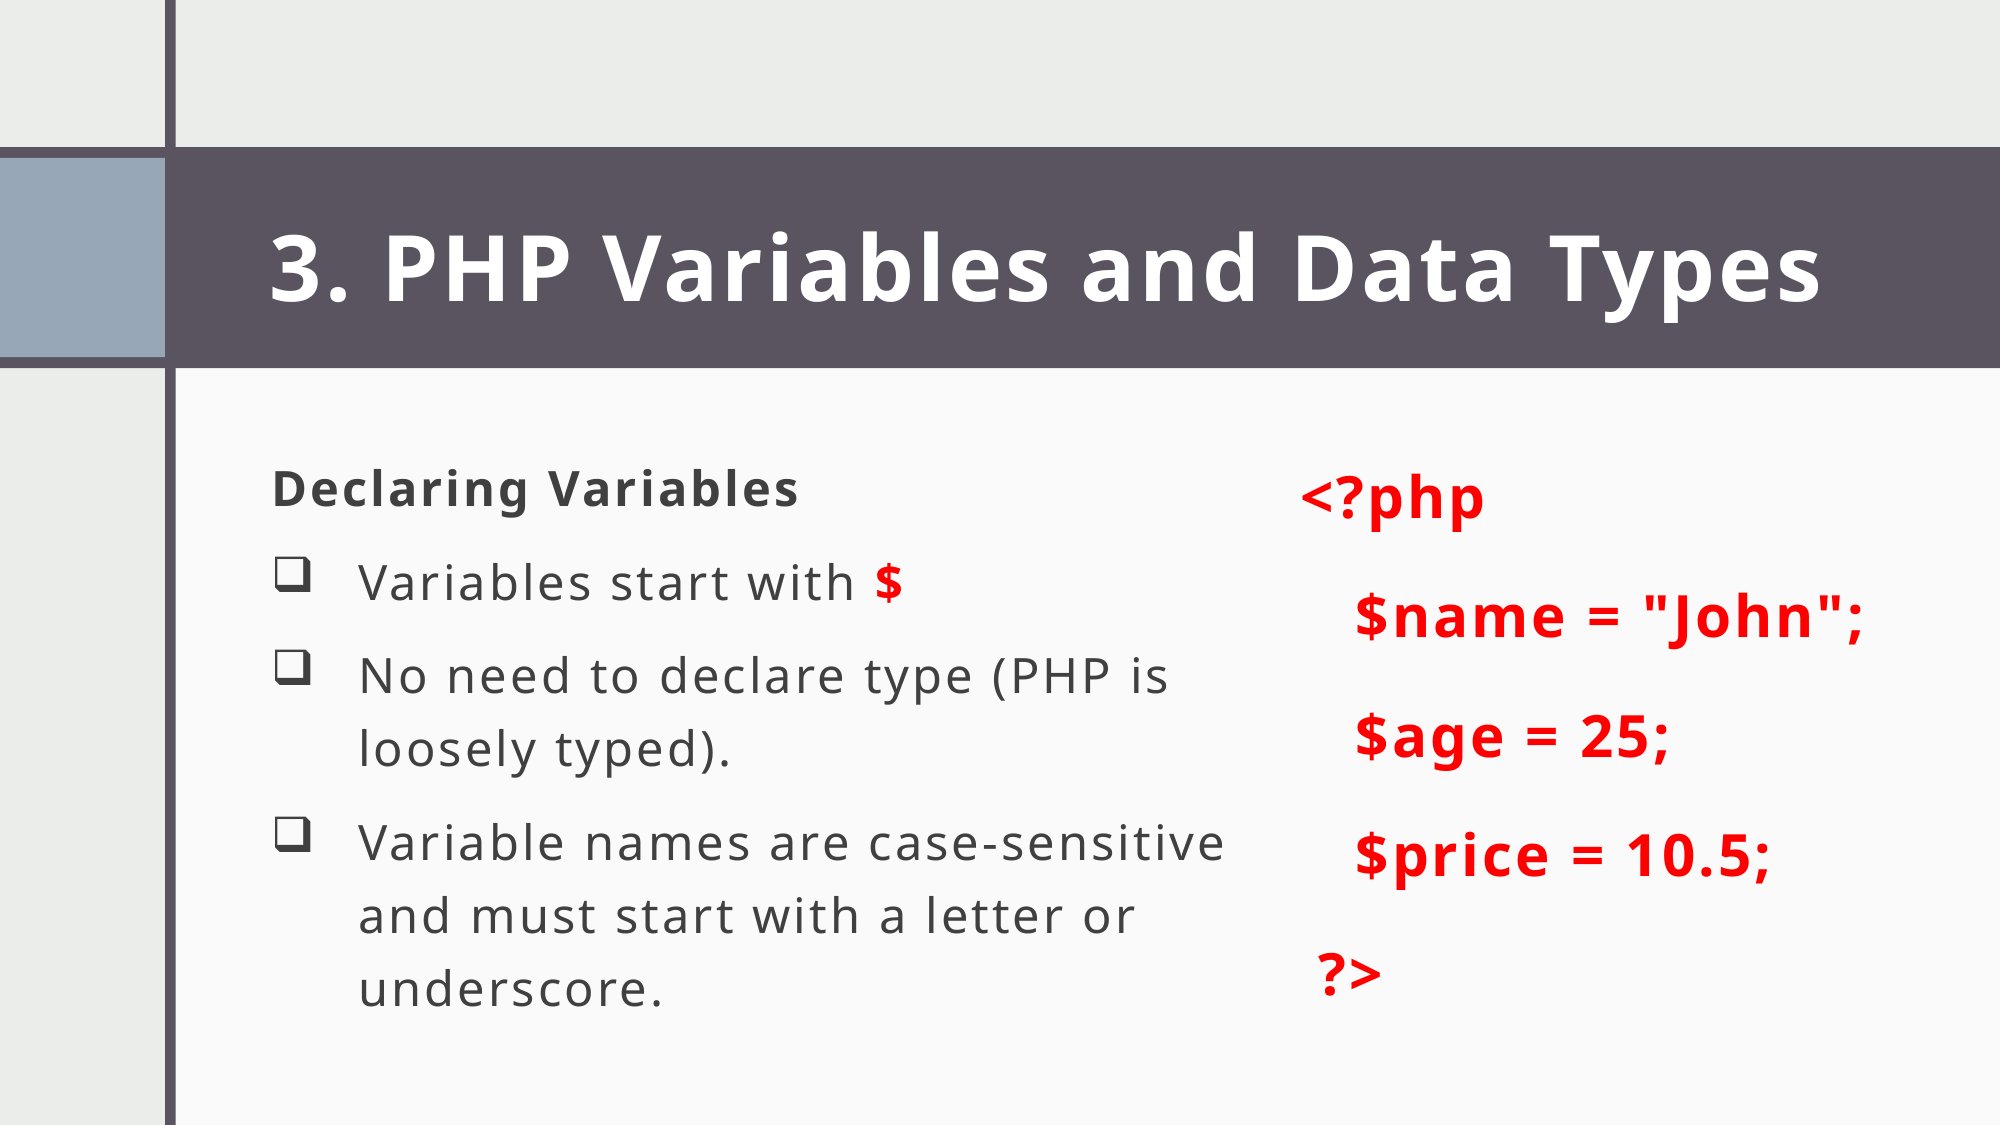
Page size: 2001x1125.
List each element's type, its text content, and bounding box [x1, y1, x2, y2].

title 3. PHP Variables and Data Types [251, 157, 1895, 358]
list <?php $name = "John"; $age = 25; $price = 10.5; ?> [1282, 425, 1923, 1035]
list Declaring Variables Variables start with $ No need to declare type (PHP is loosely typed). Variable names are case-sensitive and must start with a letter or underscore. [253, 425, 1282, 1035]
